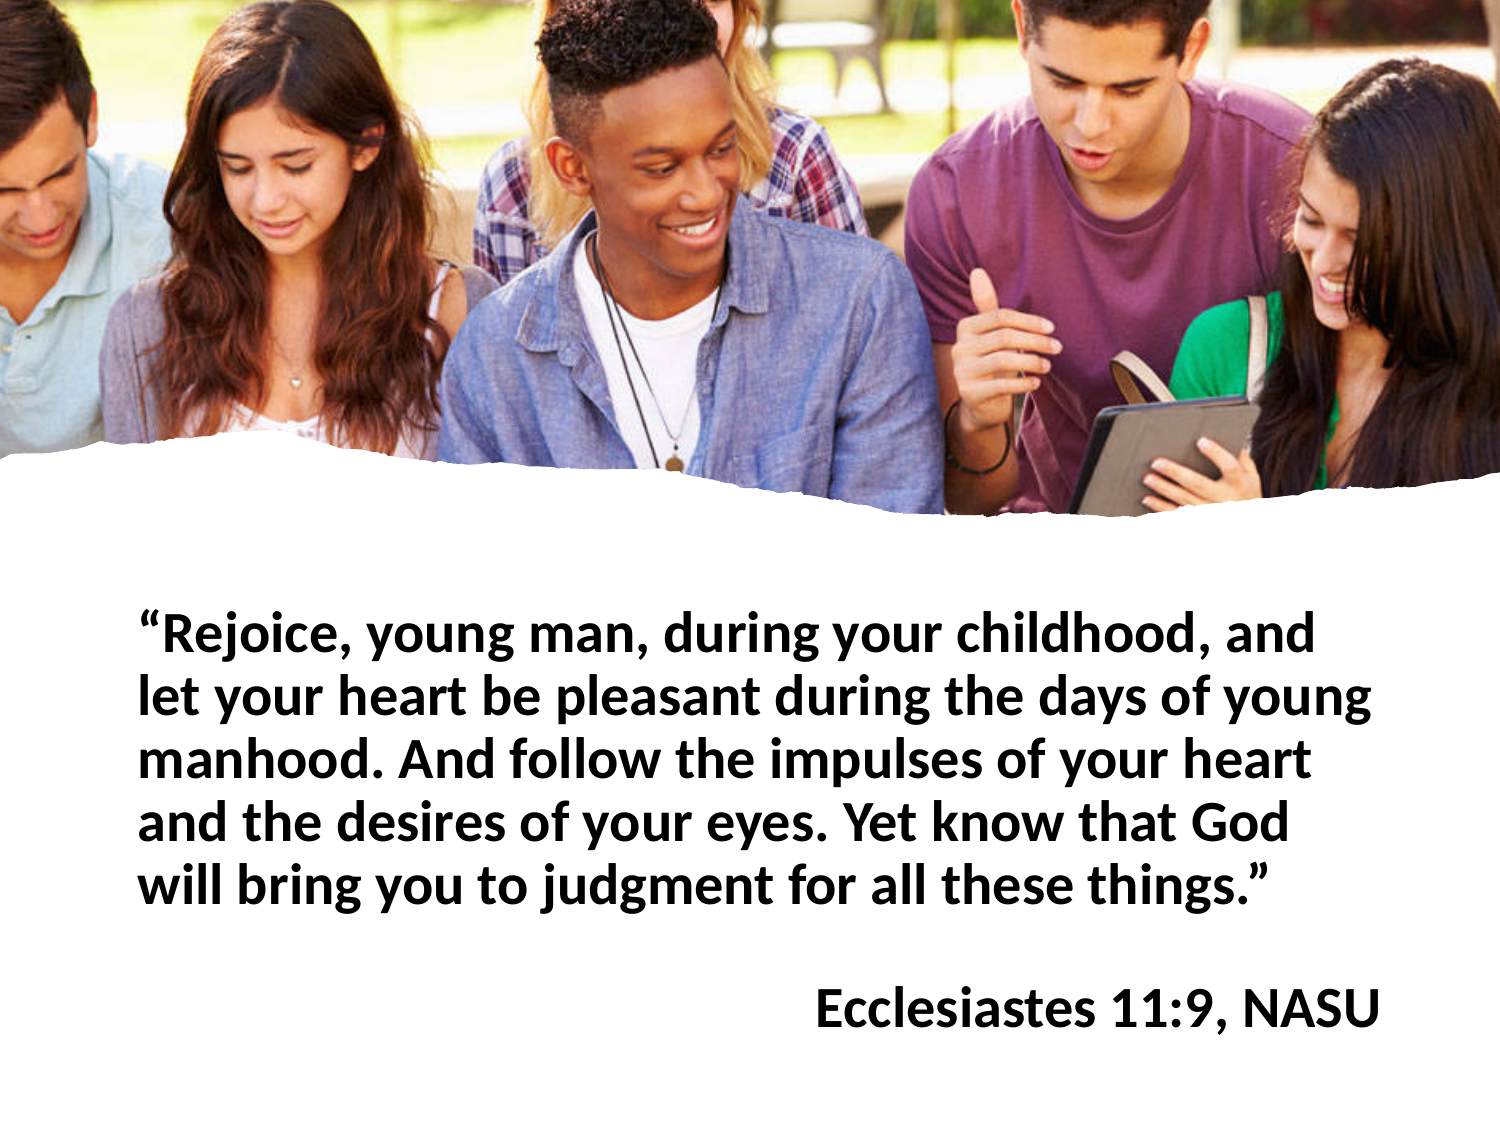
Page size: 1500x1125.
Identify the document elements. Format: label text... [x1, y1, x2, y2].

picture [0, 0, 1500, 518]
list “Rejoice, young man, during your childhood, and let your heart be pleasant during the days of young manhood. And follow the impulses of your heart and the desires of your eyes. Yet know that God will bring you to judgment for all these things.” Ecclesiastes 11:9, NASU [122, 562, 1397, 1080]
